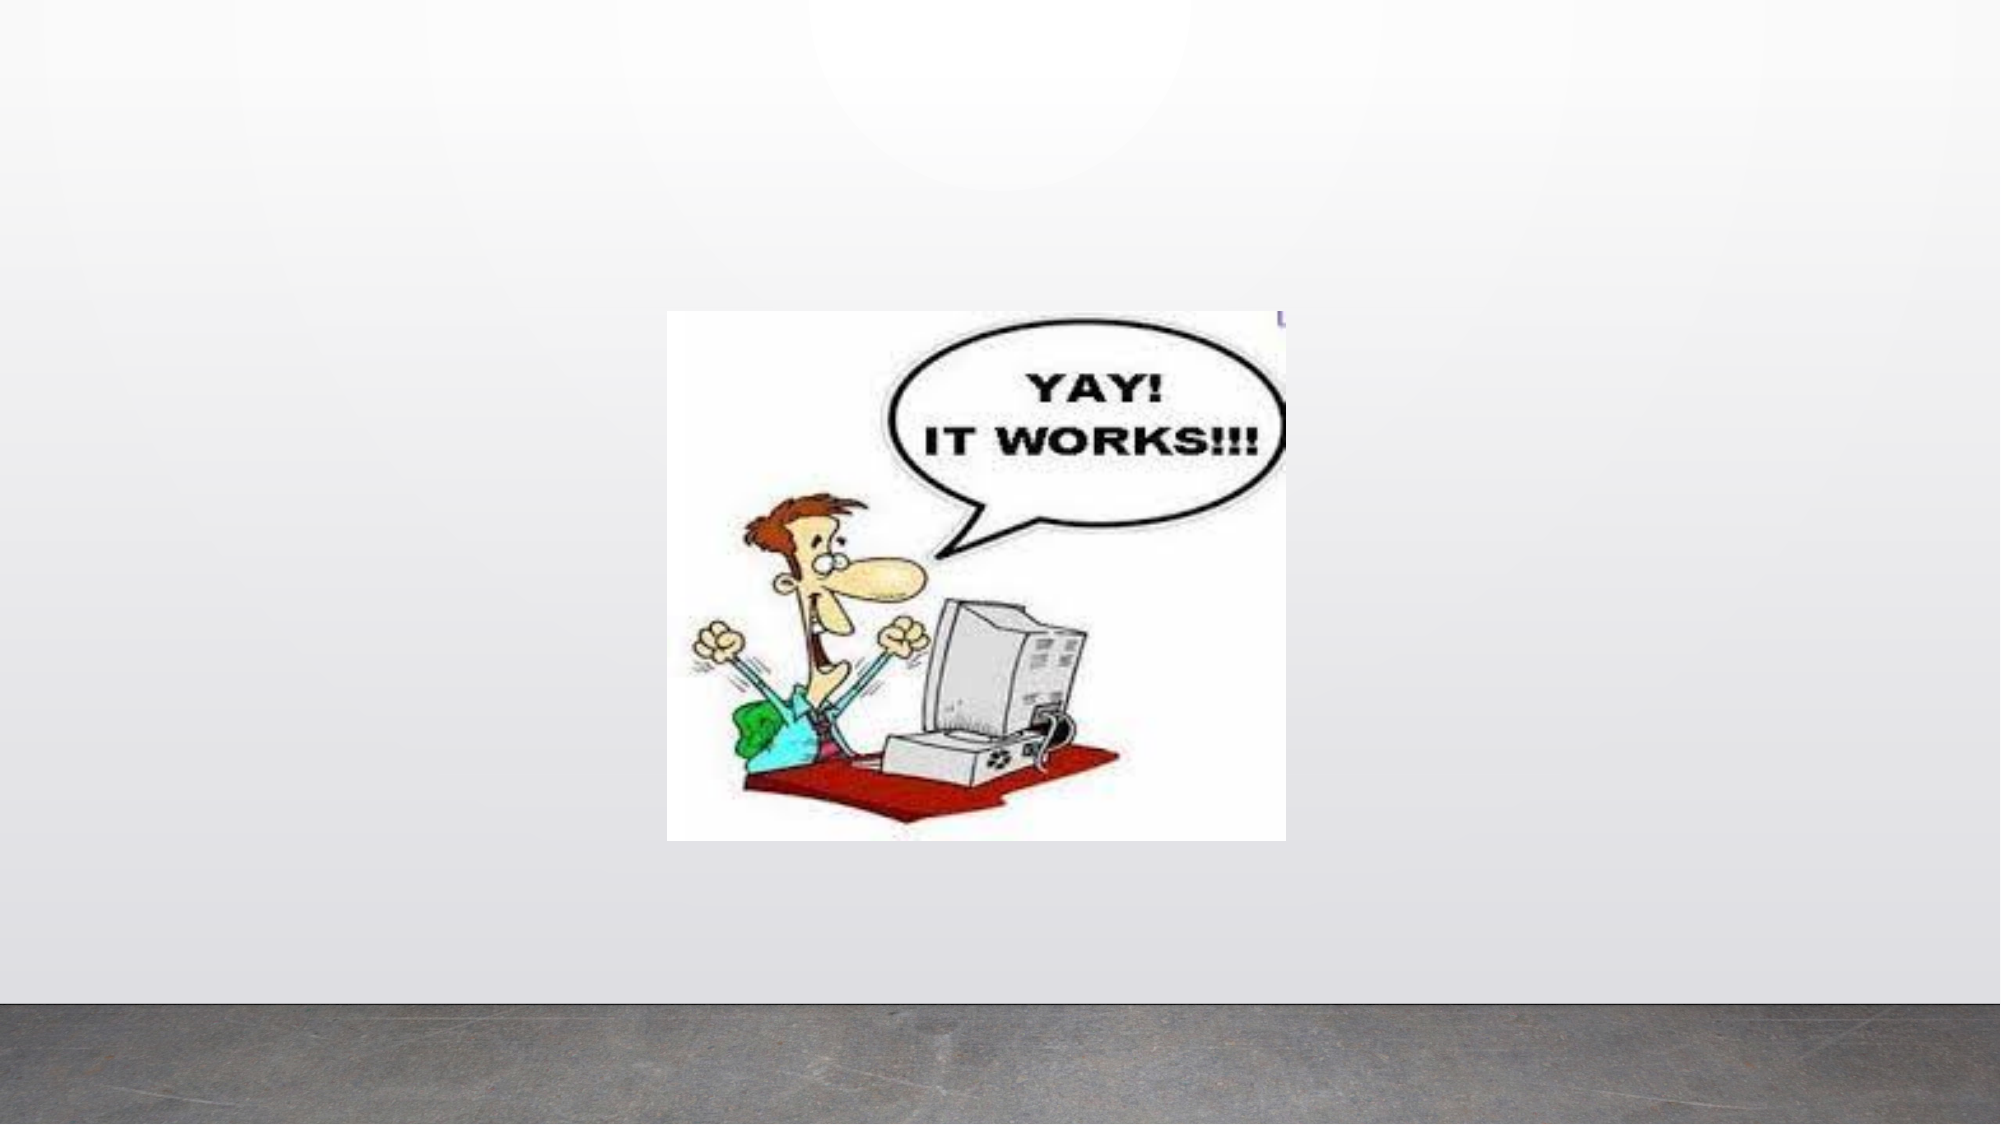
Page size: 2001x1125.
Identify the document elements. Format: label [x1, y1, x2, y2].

picture [667, 311, 1287, 842]
picture [0, 1004, 2000, 1124]
